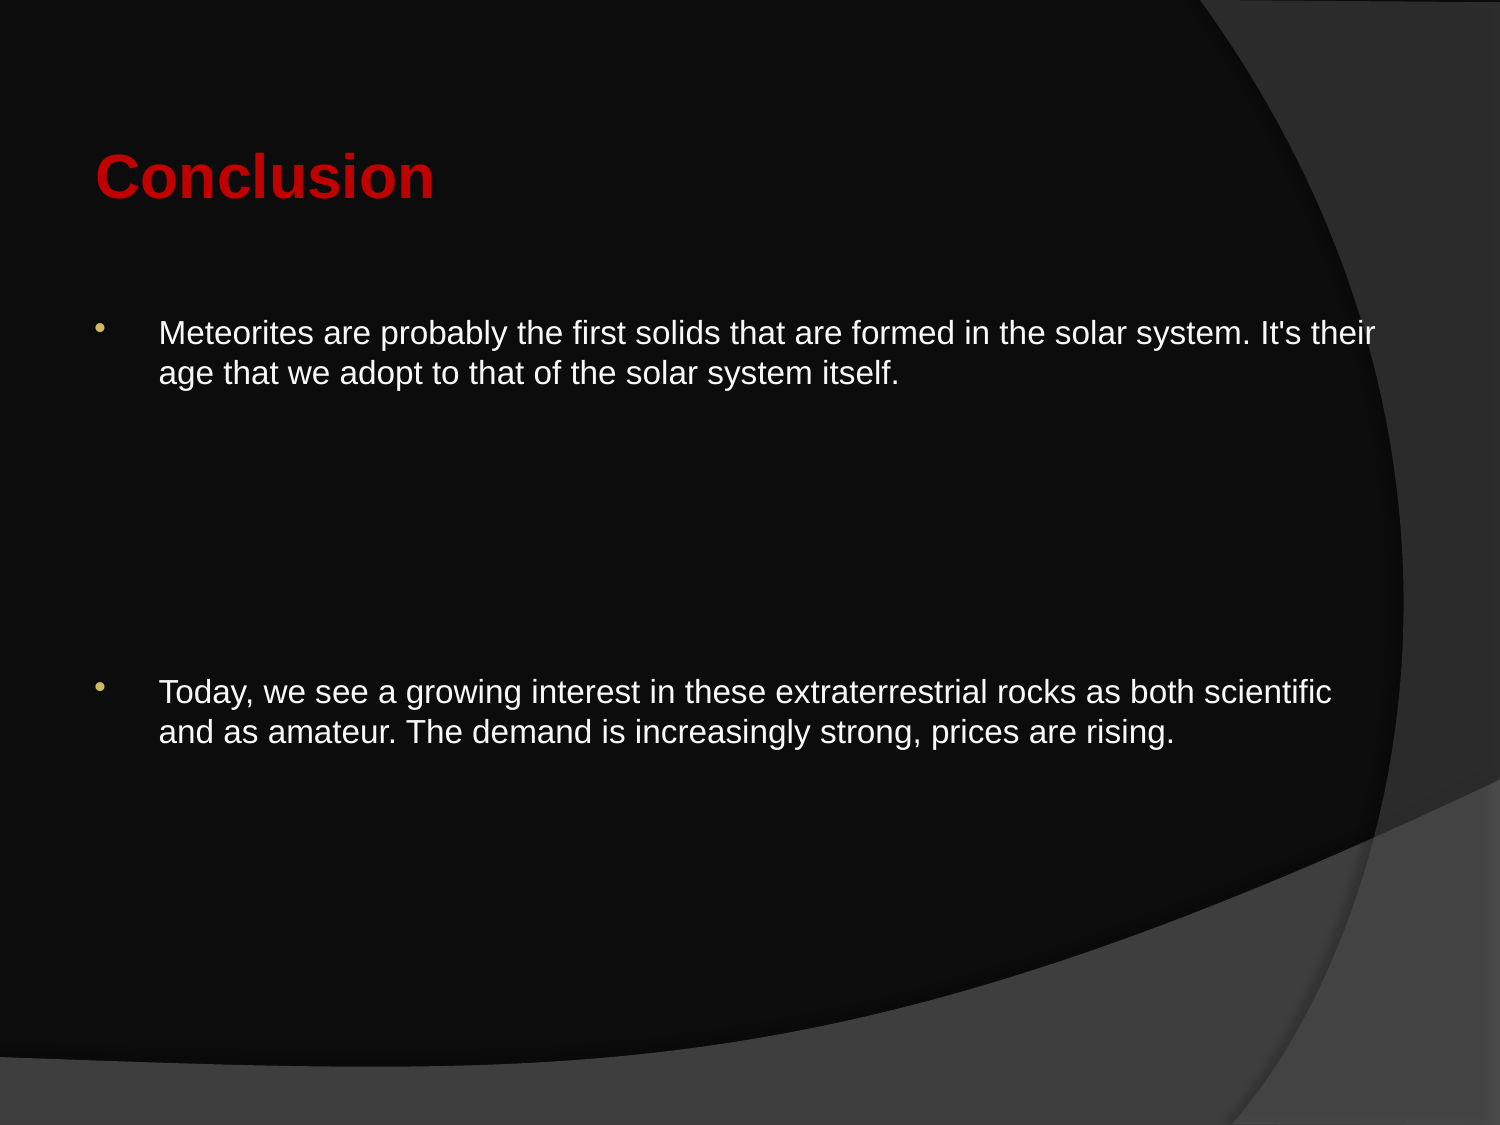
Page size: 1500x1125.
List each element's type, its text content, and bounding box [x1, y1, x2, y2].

list Conclusion Meteorites are probably the first solids that are formed in the solar system. It's their age that we adopt to that of the solar system itself. Today, we see a growing interest in these extraterrestrial rocks as both scientific and as amateur. The demand is increasingly strong, prices are rising. [75, 128, 1395, 1005]
